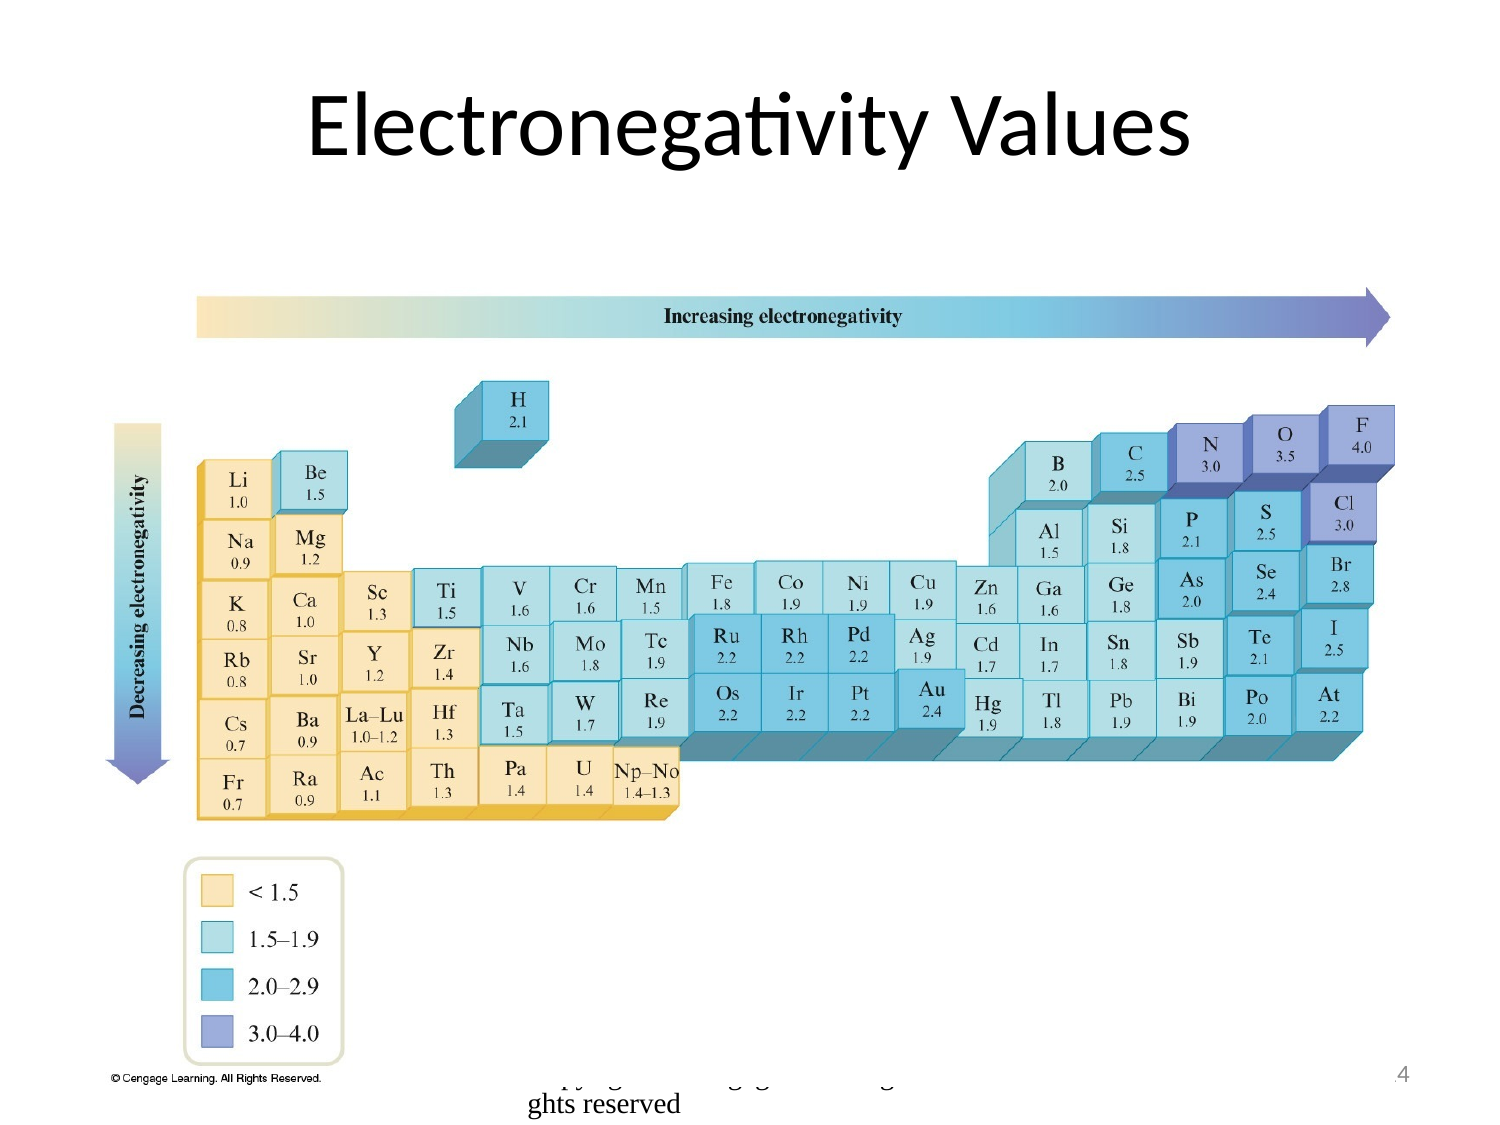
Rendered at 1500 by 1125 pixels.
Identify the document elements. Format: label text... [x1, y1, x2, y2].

slide_number 114 [1074, 1042, 1425, 1103]
footer Copyright © Cengage Learning. All rights reserved [512, 1096, 988, 1103]
picture [105, 287, 1395, 1087]
title Electronegativity Values [75, 45, 1425, 192]
